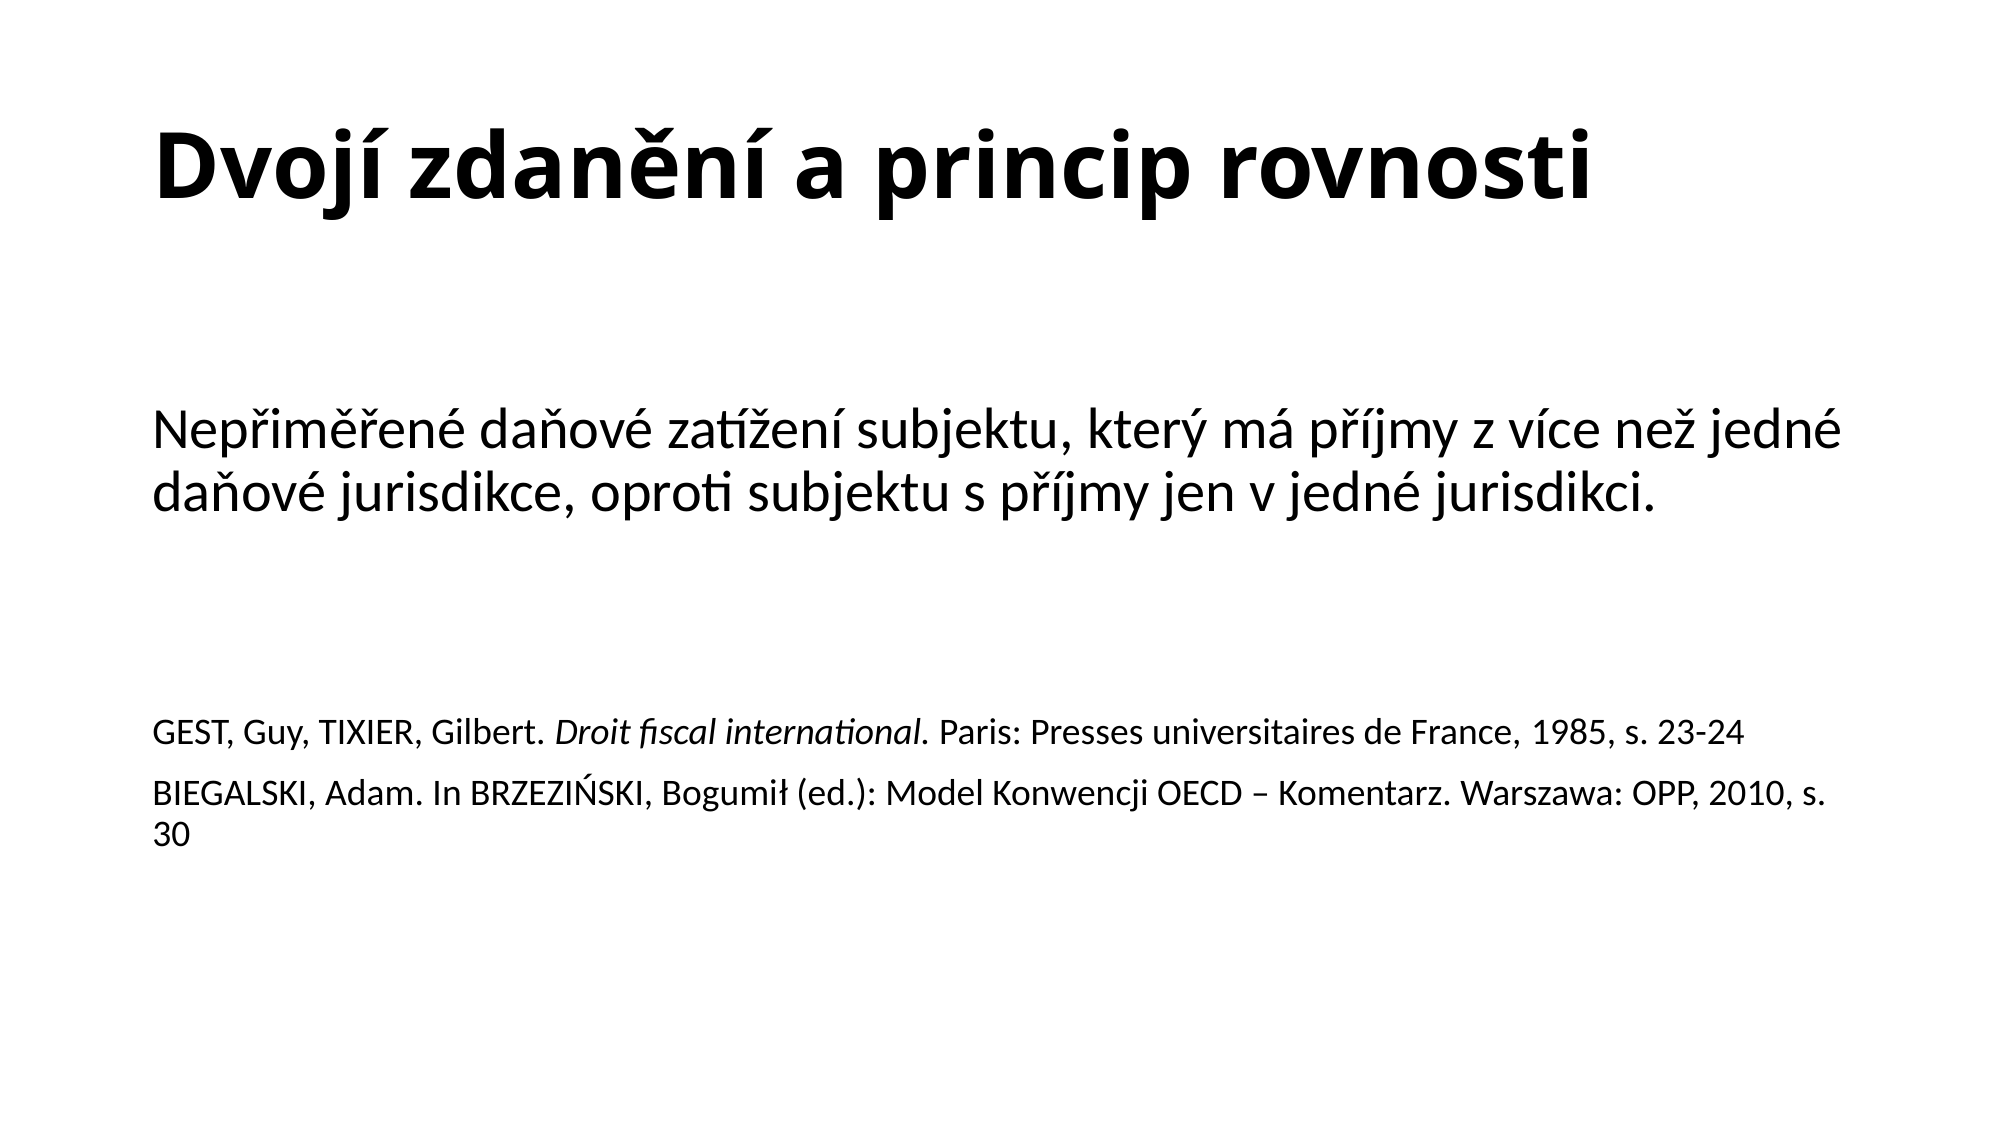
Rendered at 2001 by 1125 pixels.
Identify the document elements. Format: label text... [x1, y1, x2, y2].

title Dvojí zdanění a princip rovnosti [137, 59, 1863, 278]
list Nepřiměřené daňové zatížení subjektu, který má příjmy z více než jedné daňové jurisdikce, oproti subjektu s příjmy jen v jedné jurisdikci. GEST, Guy, TIXIER, Gilbert. Droit fiscal international. Paris: Presses universitaires de France, 1985, s. 23-24 BIEGALSKI, Adam. In BRZEZIŃSKI, Bogumił (ed.): Model Konwencji OECD – Komentarz. Warszawa: OPP, 2010, s. 30 [137, 299, 1863, 1014]
